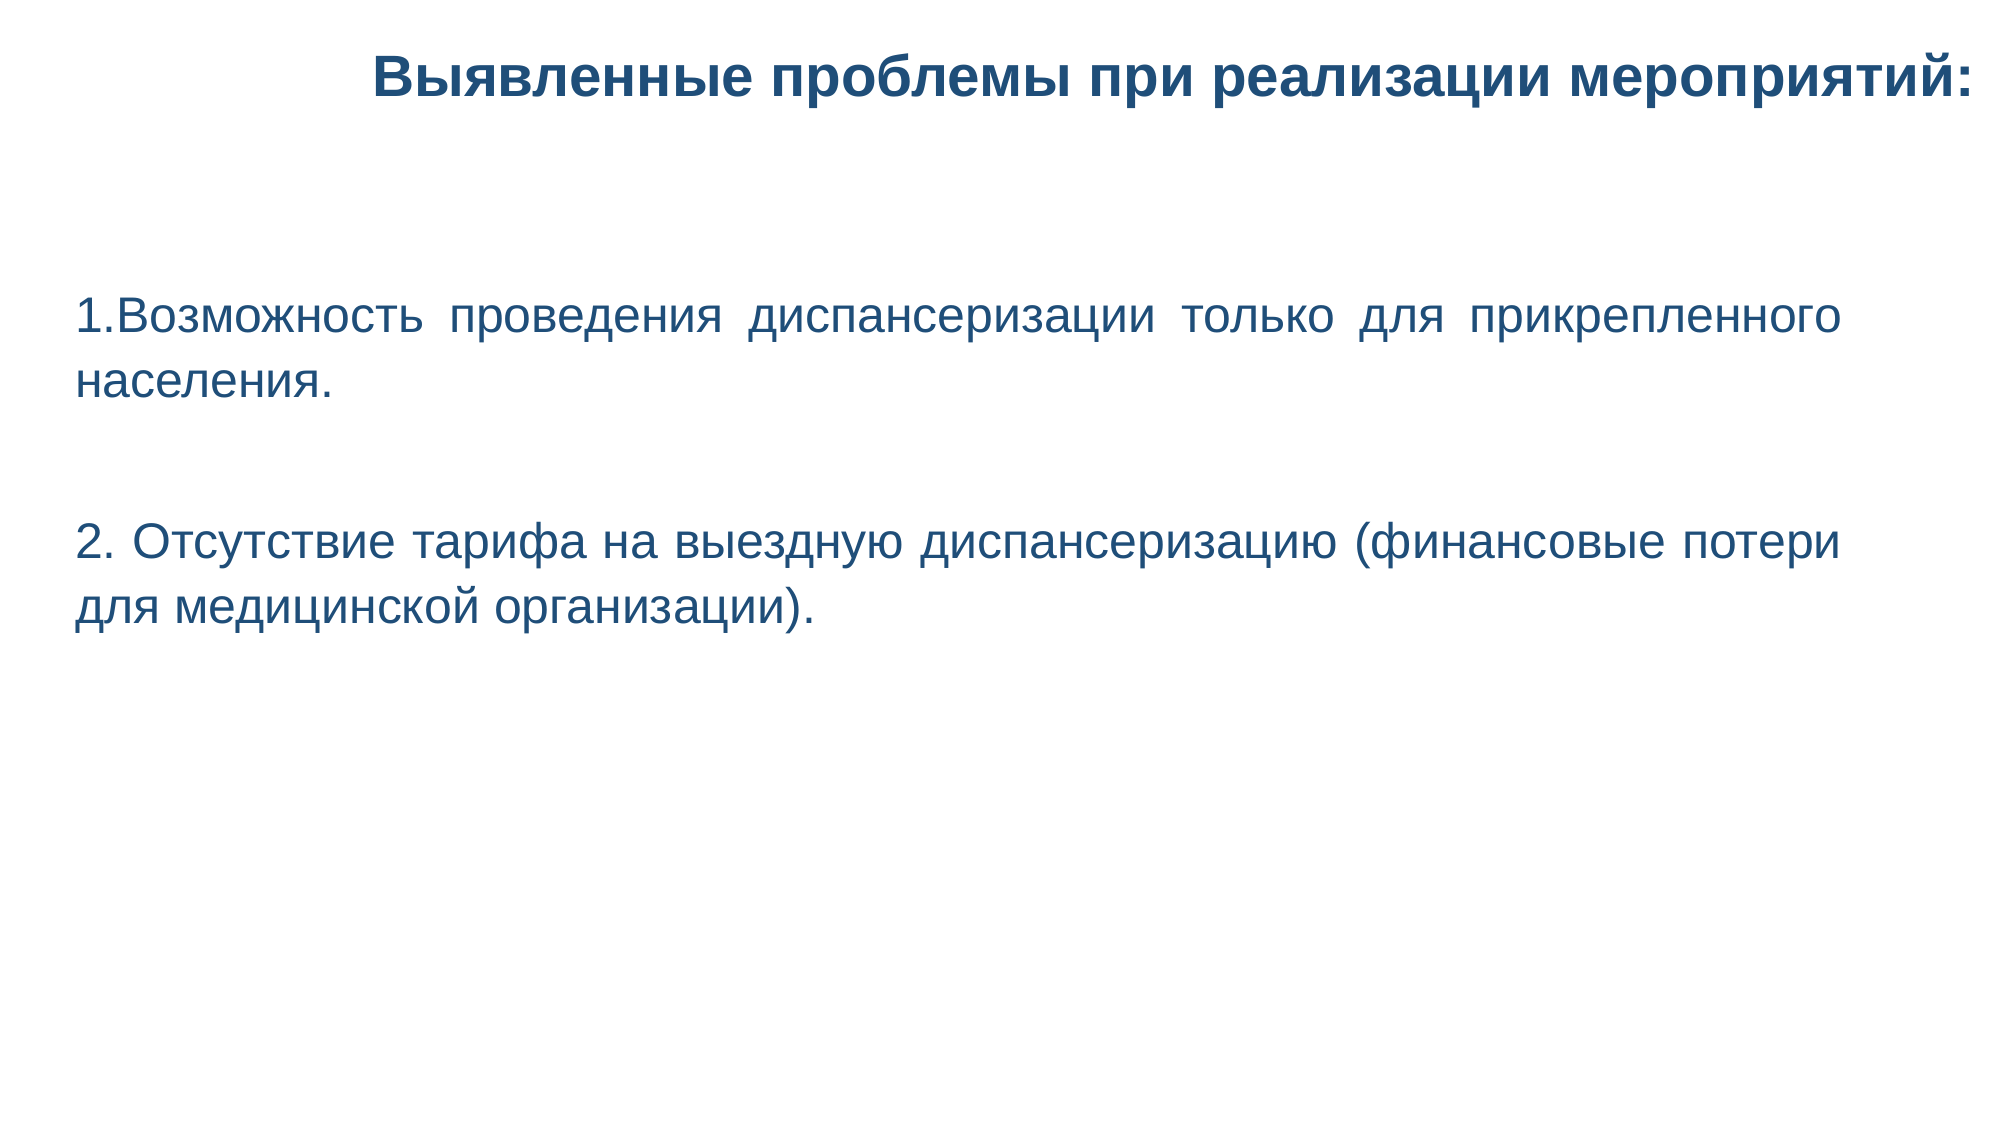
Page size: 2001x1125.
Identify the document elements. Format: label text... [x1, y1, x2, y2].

text_box 1.Возможность проведения диспансеризации только для прикрепленного населения. 2. Отсутствие тарифа на выездную диспансеризацию (финансовые потери для медицинской организации). [60, 271, 1858, 641]
text_box Выявленные проблемы при реализации мероприятий: [357, 25, 1991, 116]
